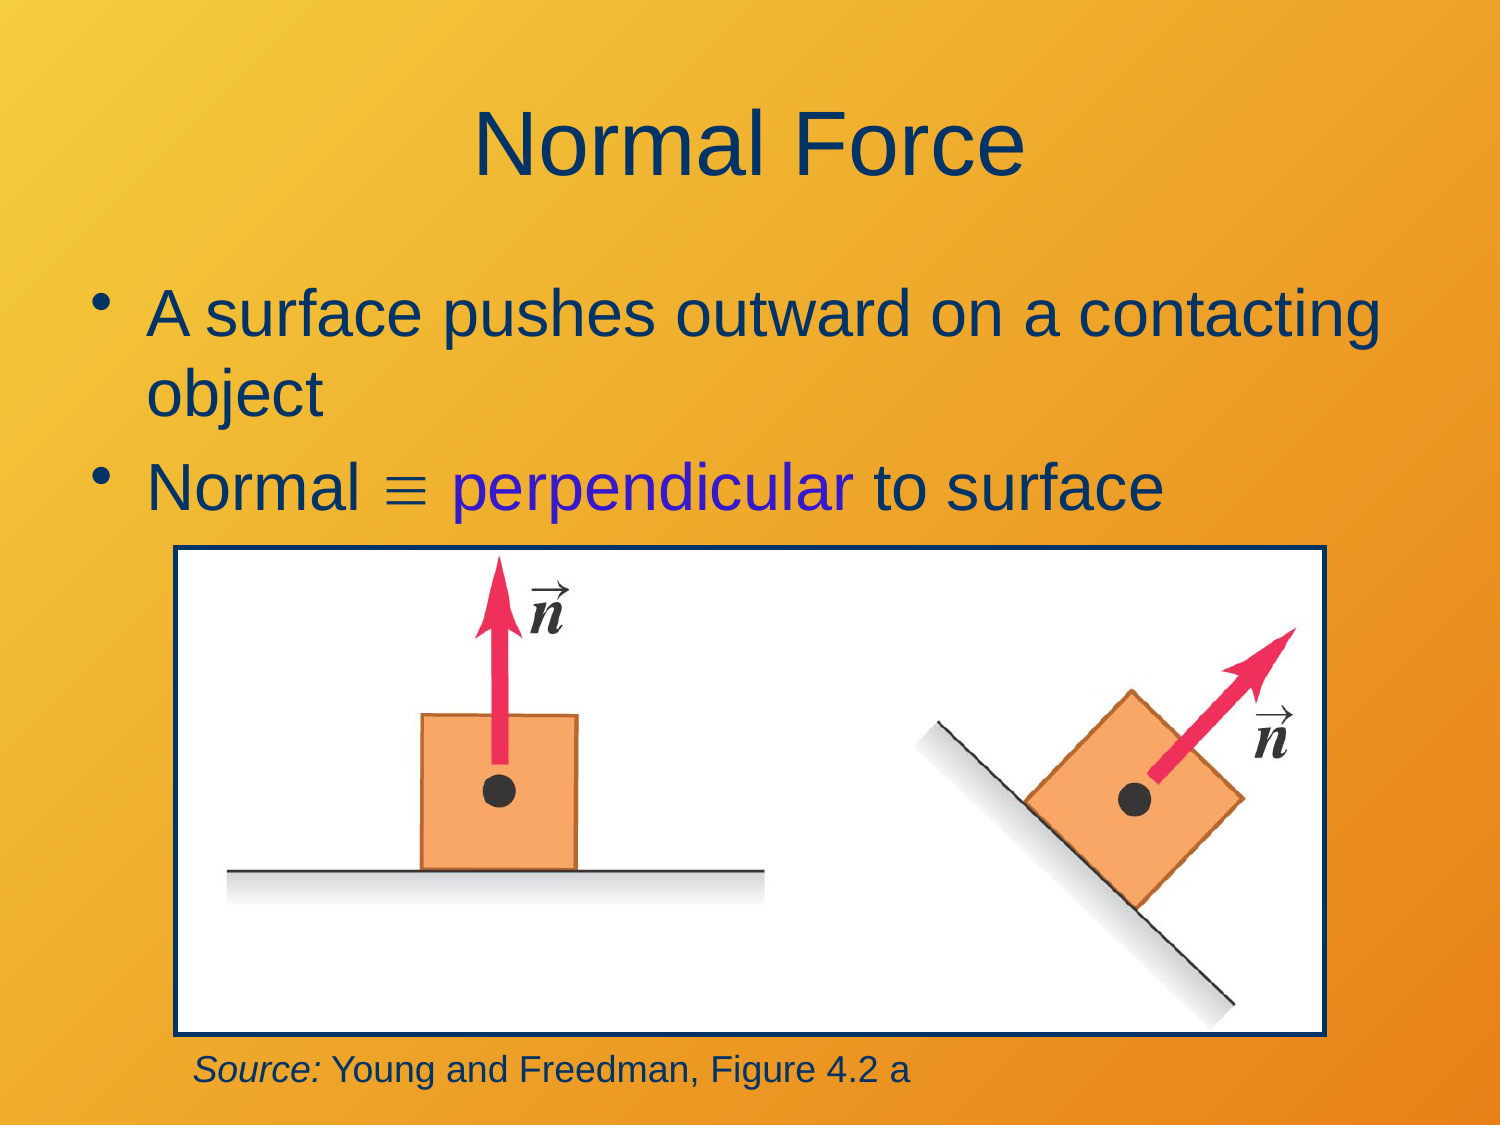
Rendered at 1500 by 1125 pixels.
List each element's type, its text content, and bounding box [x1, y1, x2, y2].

list A surface pushes outward on a contacting object Normal  perpendicular to surface [75, 262, 1425, 550]
picture [177, 549, 1323, 1033]
text_box Source: Young and Freedman, Figure 4.2 a [177, 1040, 926, 1098]
title Normal Force [75, 45, 1425, 233]
